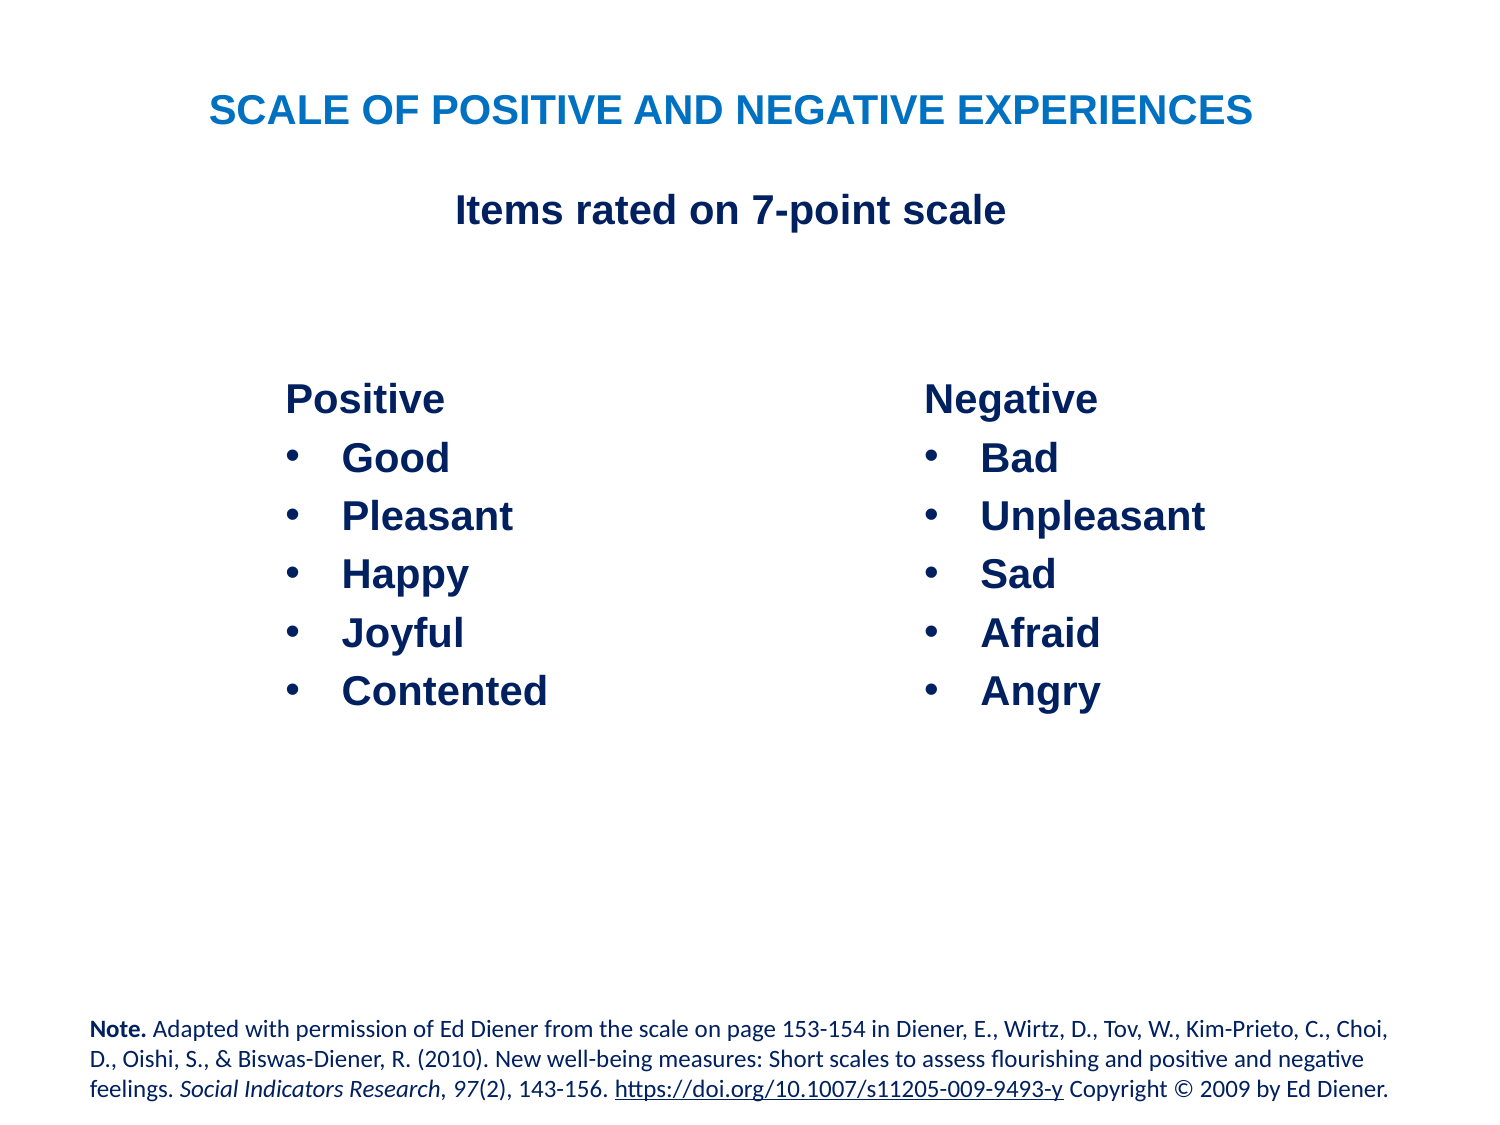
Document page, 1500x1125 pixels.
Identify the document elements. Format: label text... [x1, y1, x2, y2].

text_box Negative Bad Unpleasant Sad Afraid Angry [909, 364, 1327, 735]
text_box Note. Adapted with permission of Ed Diener from the scale on page 153-154 in Diener, E., Wirtz, D., Tov, W., Kim-Prieto, C., Choi, D., Oishi, S., & Biswas-Diener, R. (2010). New well-being measures: Short scales to assess flourishing and positive and negative feelings. Social Indicators Research, 97(2), 143-156. https://doi.org/10.1007/s11205-009-9493-y Copyright © 2009 by Ed Diener. [74, 1004, 1425, 1110]
text_box SCALE OF POSITIVE AND NEGATIVE EXPERIENCES Items rated on 7-point scale [193, 75, 1269, 285]
list Positive Good Pleasant Happy Joyful Contented [270, 364, 731, 735]
